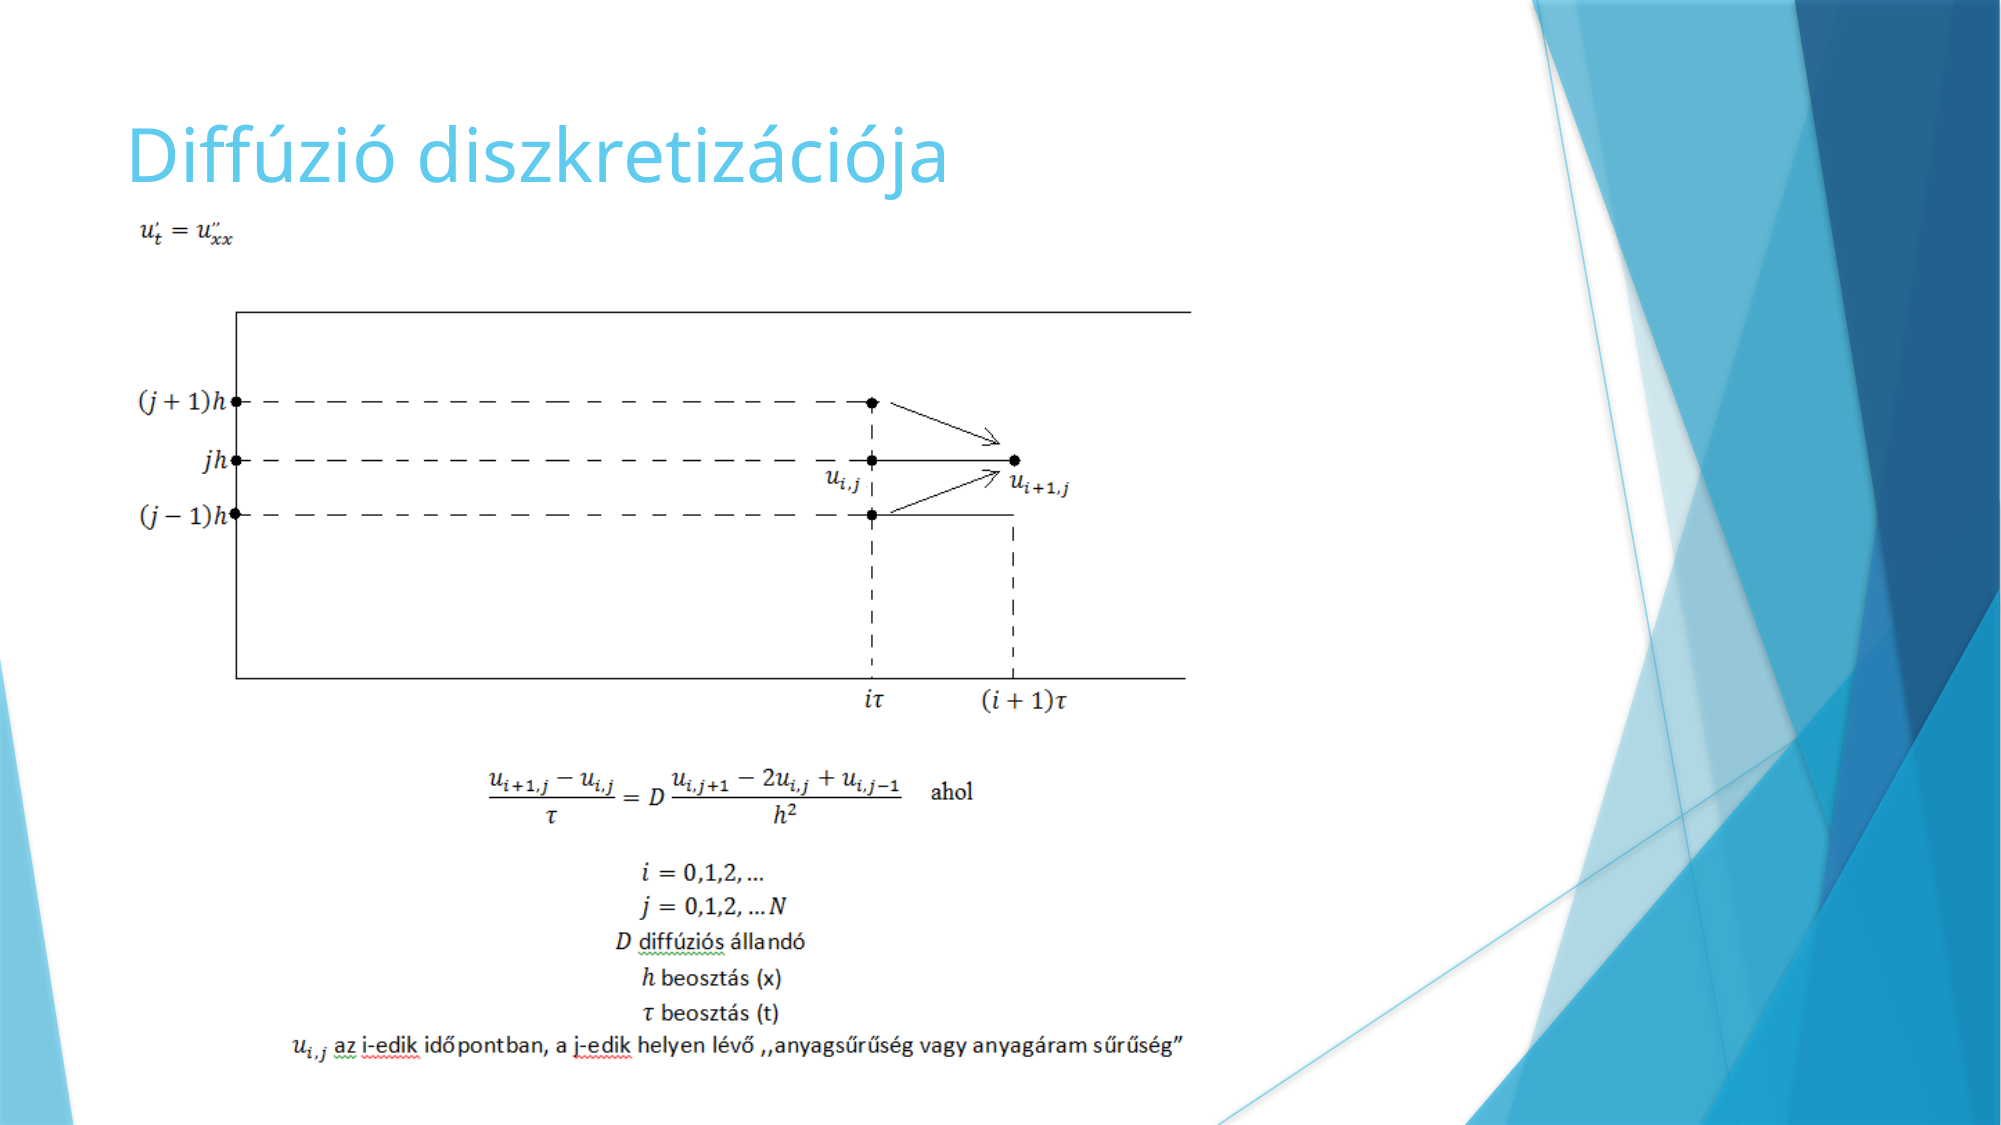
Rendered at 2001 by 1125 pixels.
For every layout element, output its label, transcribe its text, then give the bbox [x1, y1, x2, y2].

picture [132, 207, 1219, 1072]
text_box Diffúzió diszkretizációja [111, 99, 1522, 317]
